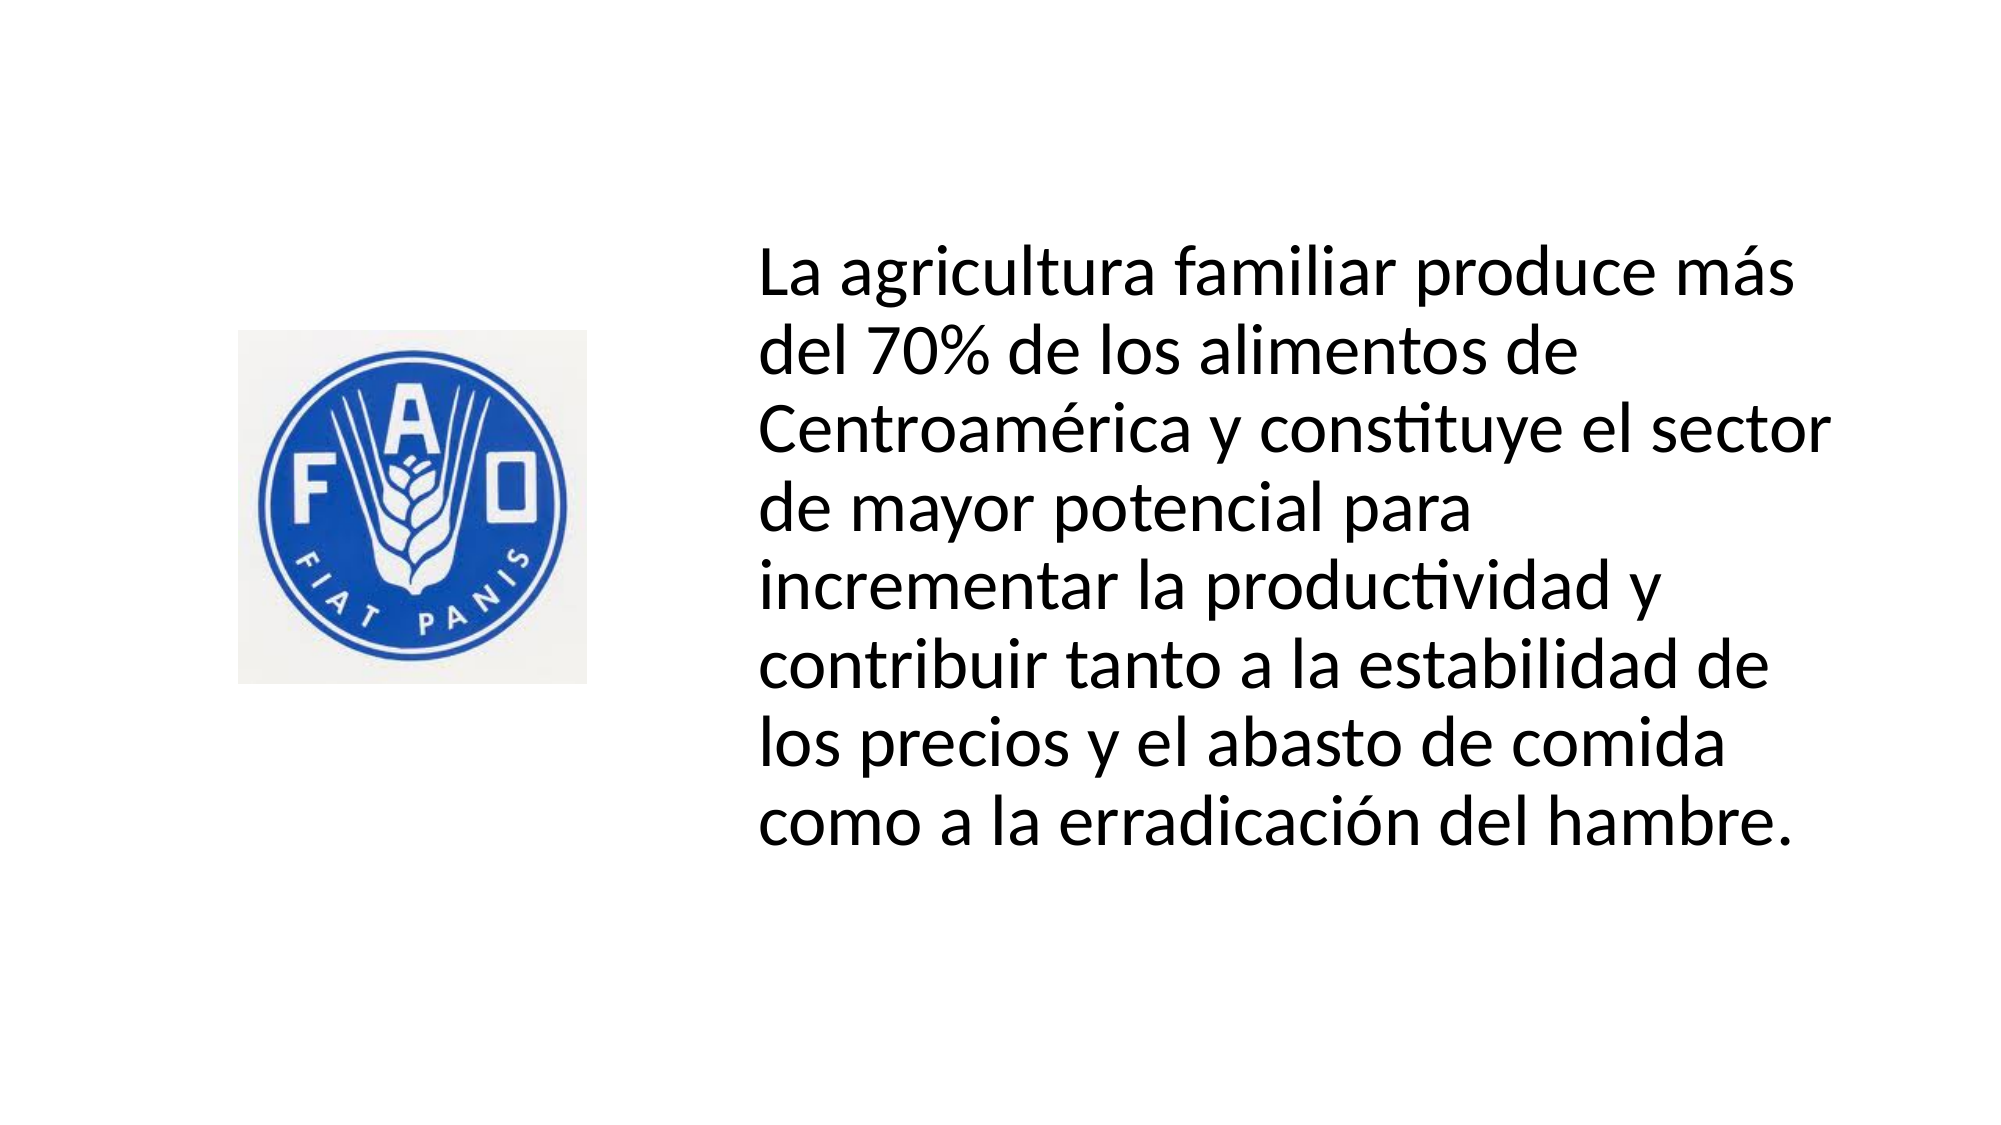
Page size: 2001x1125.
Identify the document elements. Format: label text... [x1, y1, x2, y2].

picture [238, 330, 587, 684]
list La agricultura familiar produce más del 70% de los alimentos de Centroamérica y constituye el sector de mayor potencial para incrementar la productividad y contribuir tanto a la estabilidad de los precios y el abasto de comida como a la erradicación del hambre. [743, 225, 1867, 869]
